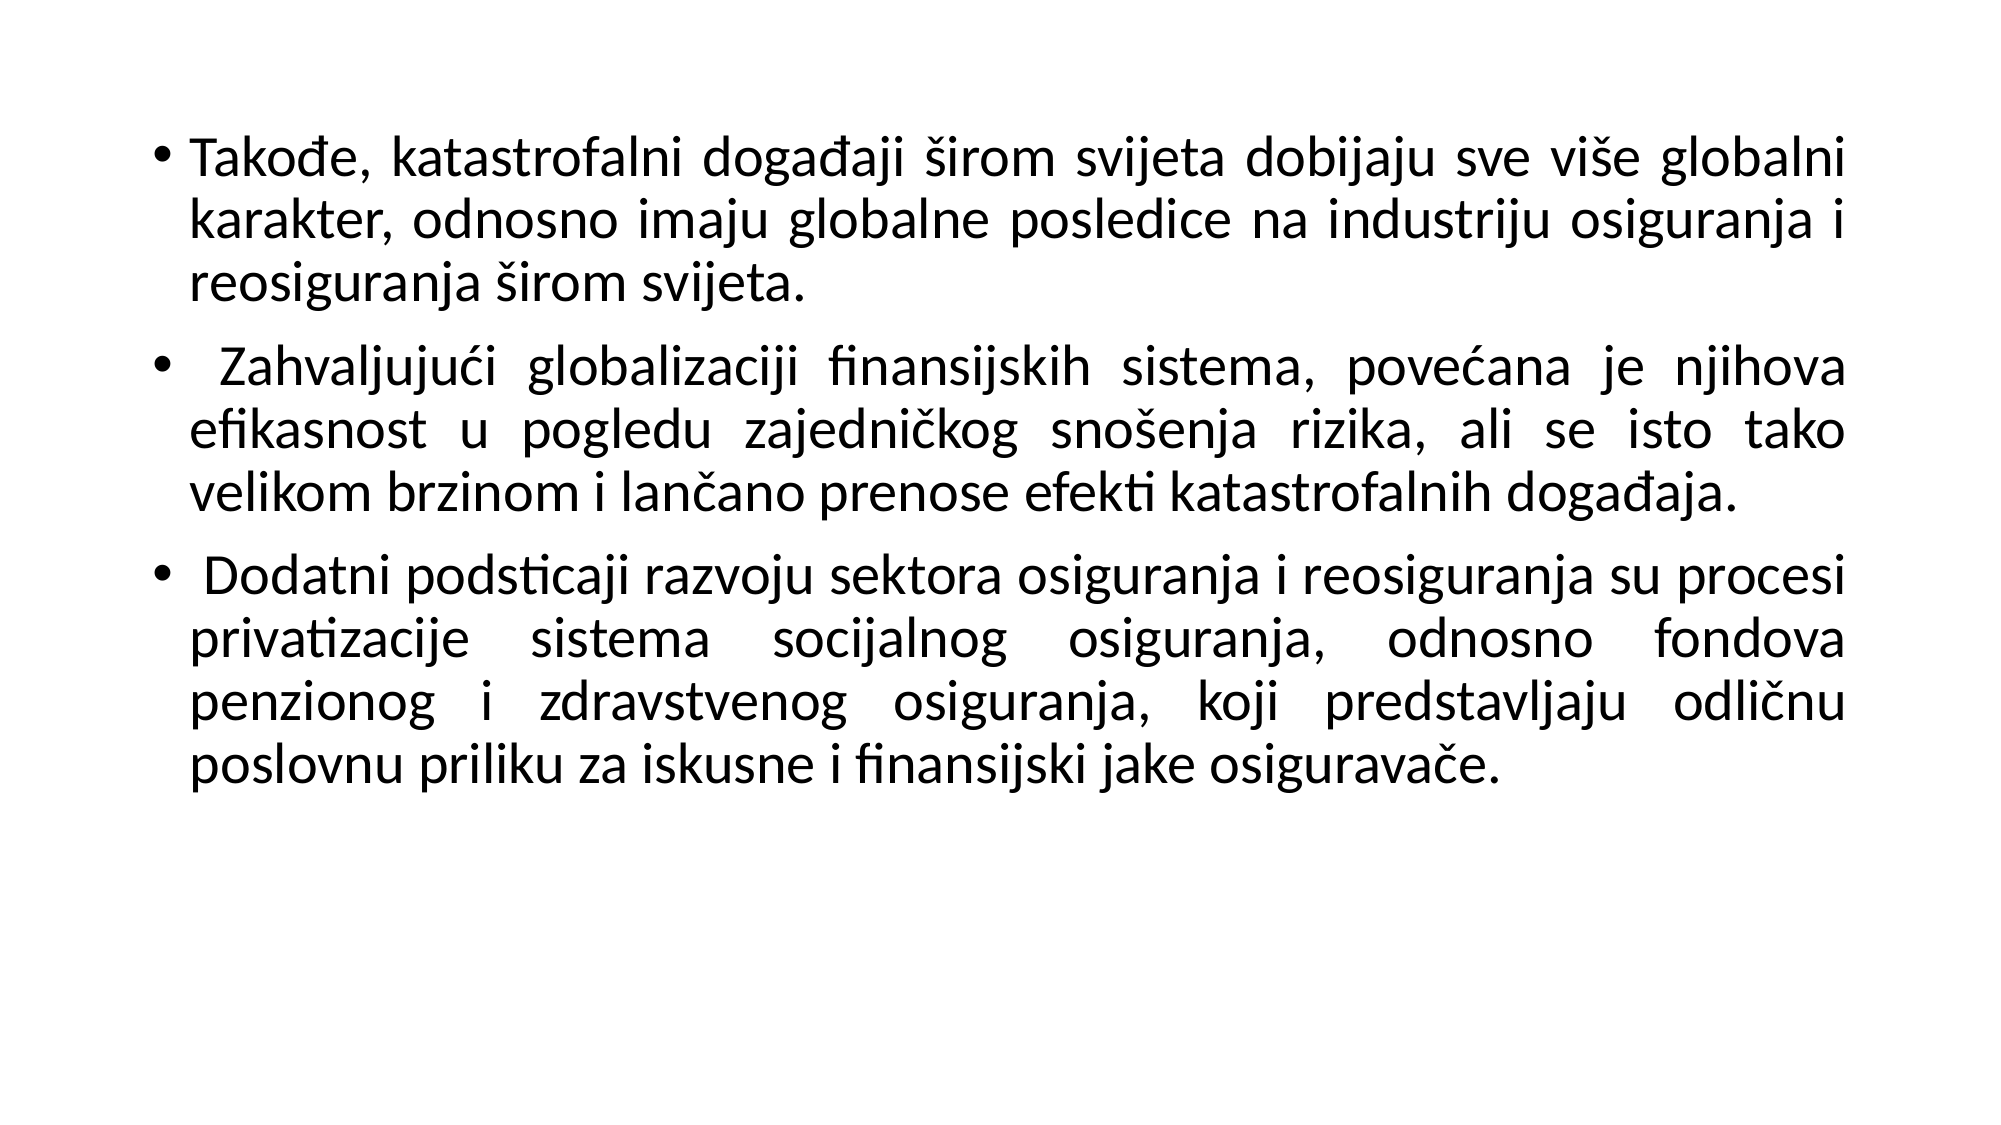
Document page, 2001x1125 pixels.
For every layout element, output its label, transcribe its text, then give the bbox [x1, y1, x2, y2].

list Takođe, katastrofalni događaji širom svijeta dobijaju sve više globalni karakter, odnosno imaju globalne posledice na industriju osiguranja i reosiguranja širom svijeta. Zahvaljujući globalizaciji finansijskih sistema, povećana je njihova efikasnost u pogledu zajedničkog snošenja rizika, ali se isto tako velikom brzinom i lančano prenose efekti katastrofalnih događaja. Dodatni podsticaji razvoju sektora osiguranja i reosiguranja su procesi privatizacije sistema socijalnog osiguranja, odnosno fondova penzionog i zdravstvenog osiguranja, koji predstavljaju odličnu poslovnu priliku za iskusne i finansijski jake osiguravače. [137, 118, 1863, 1014]
